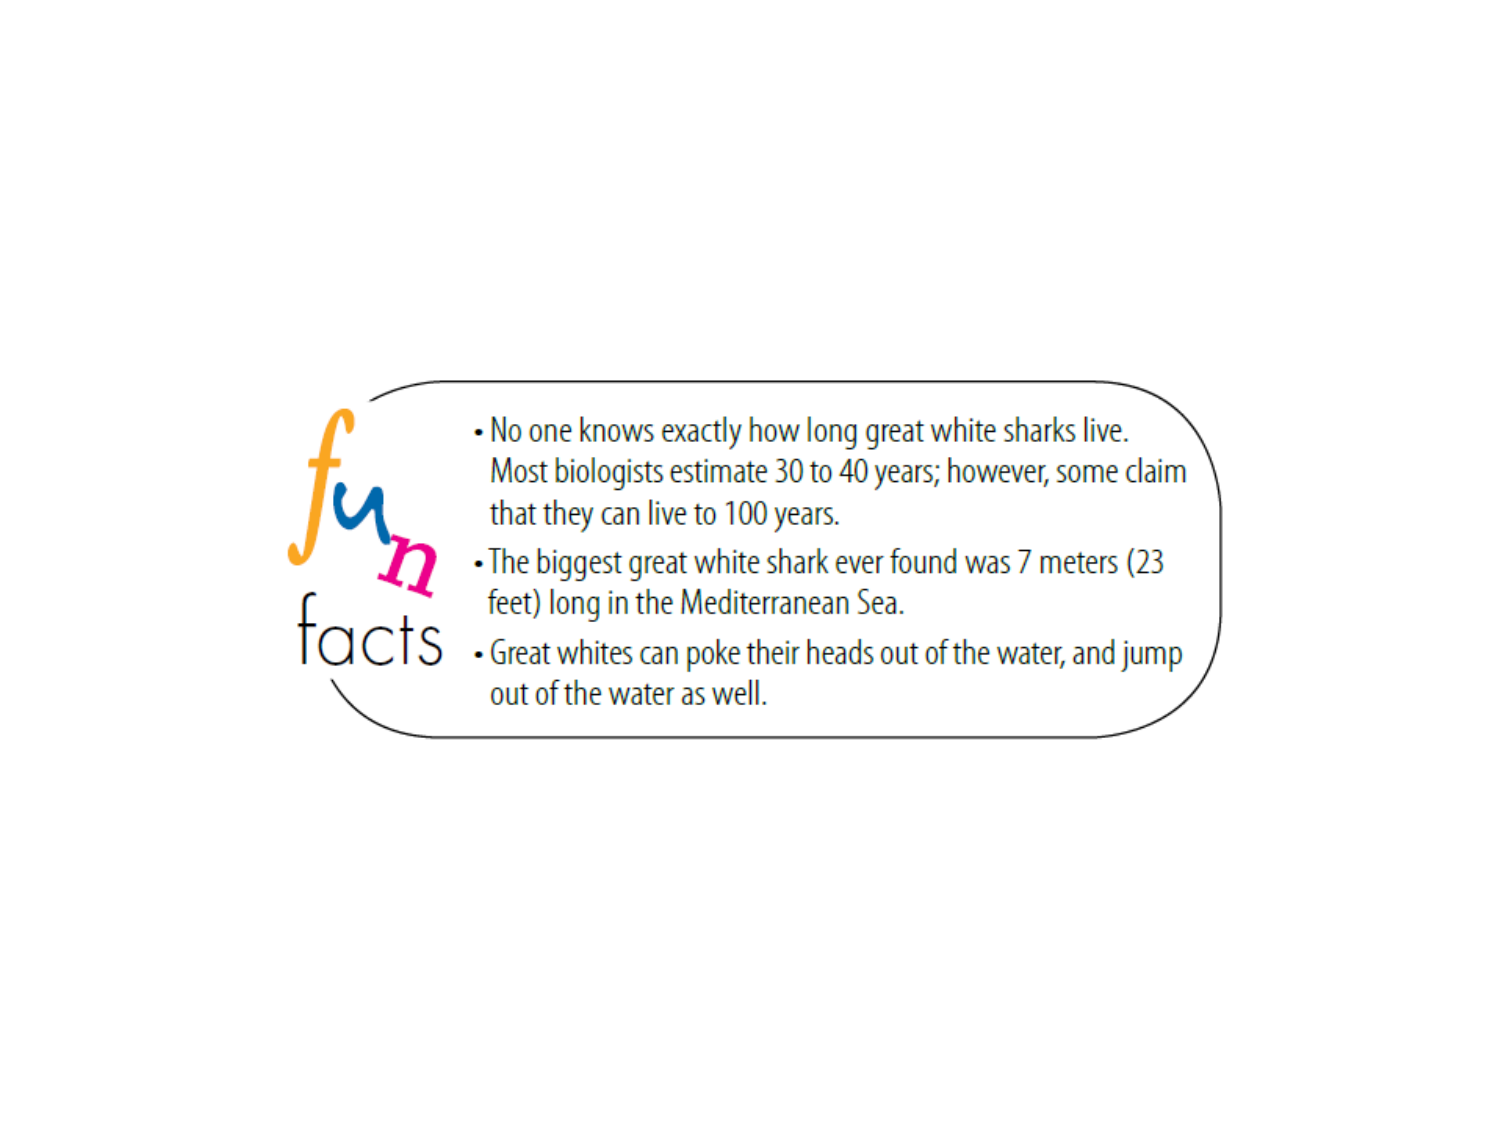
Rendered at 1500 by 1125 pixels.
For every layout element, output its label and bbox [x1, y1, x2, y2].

picture [260, 362, 1240, 763]
